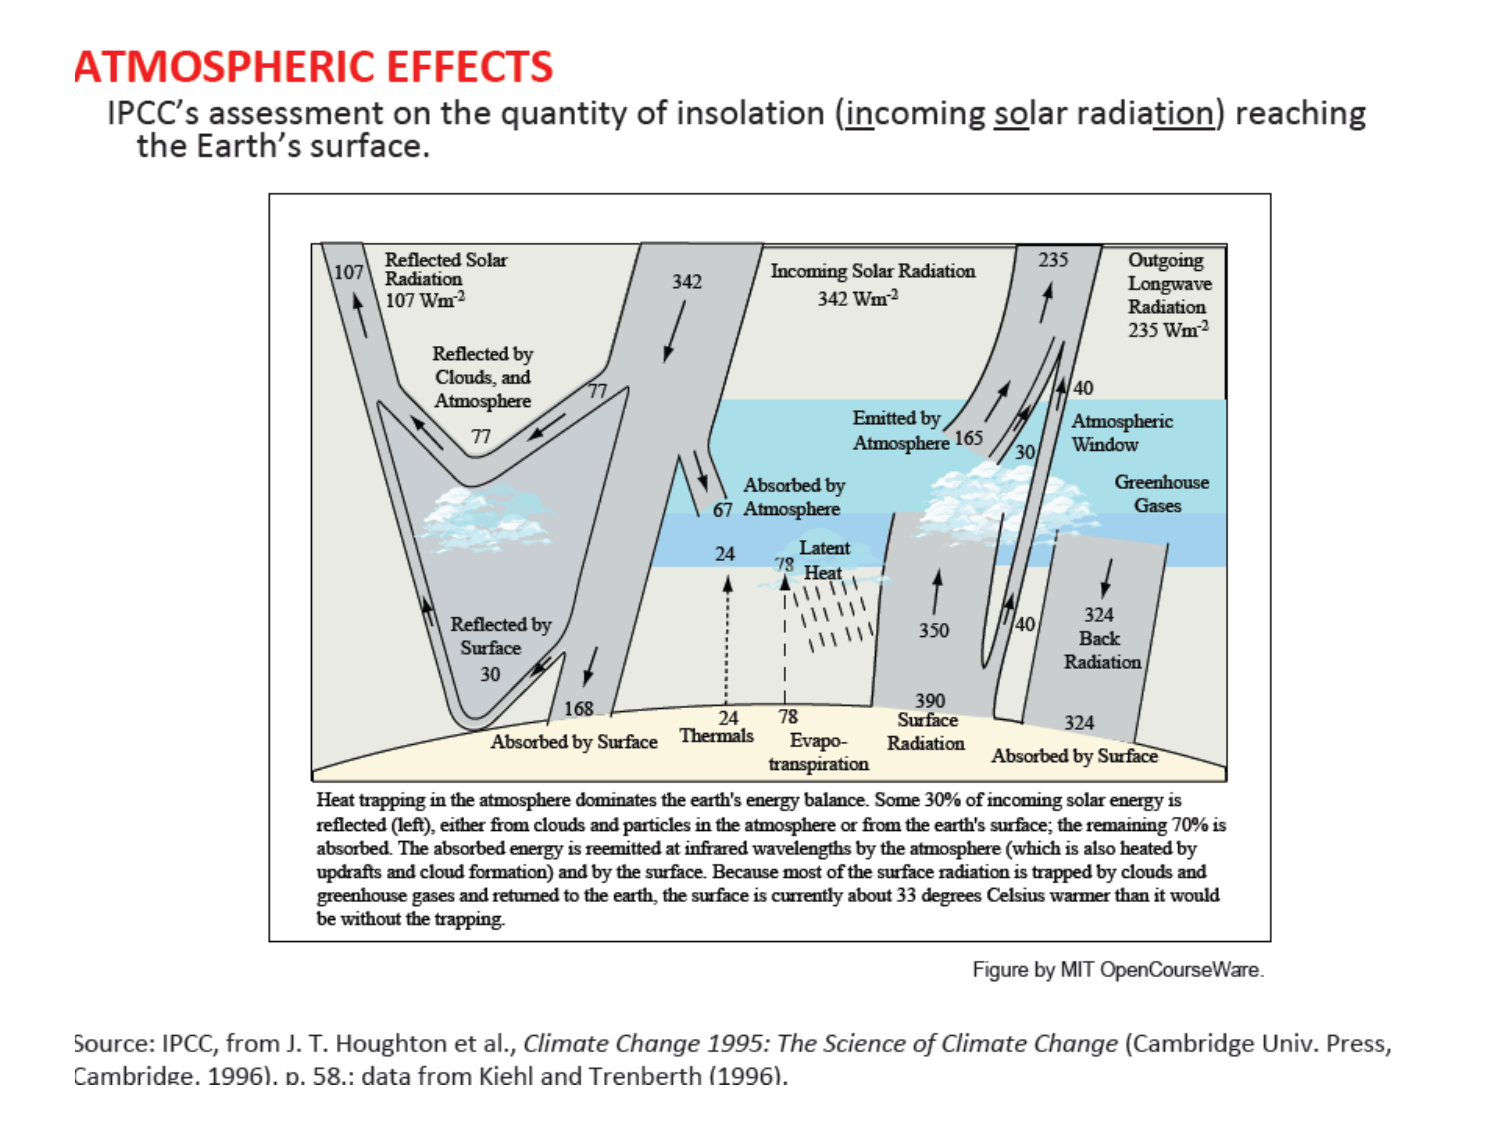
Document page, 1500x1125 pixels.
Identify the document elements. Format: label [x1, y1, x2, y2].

picture [74, 40, 1426, 1085]
